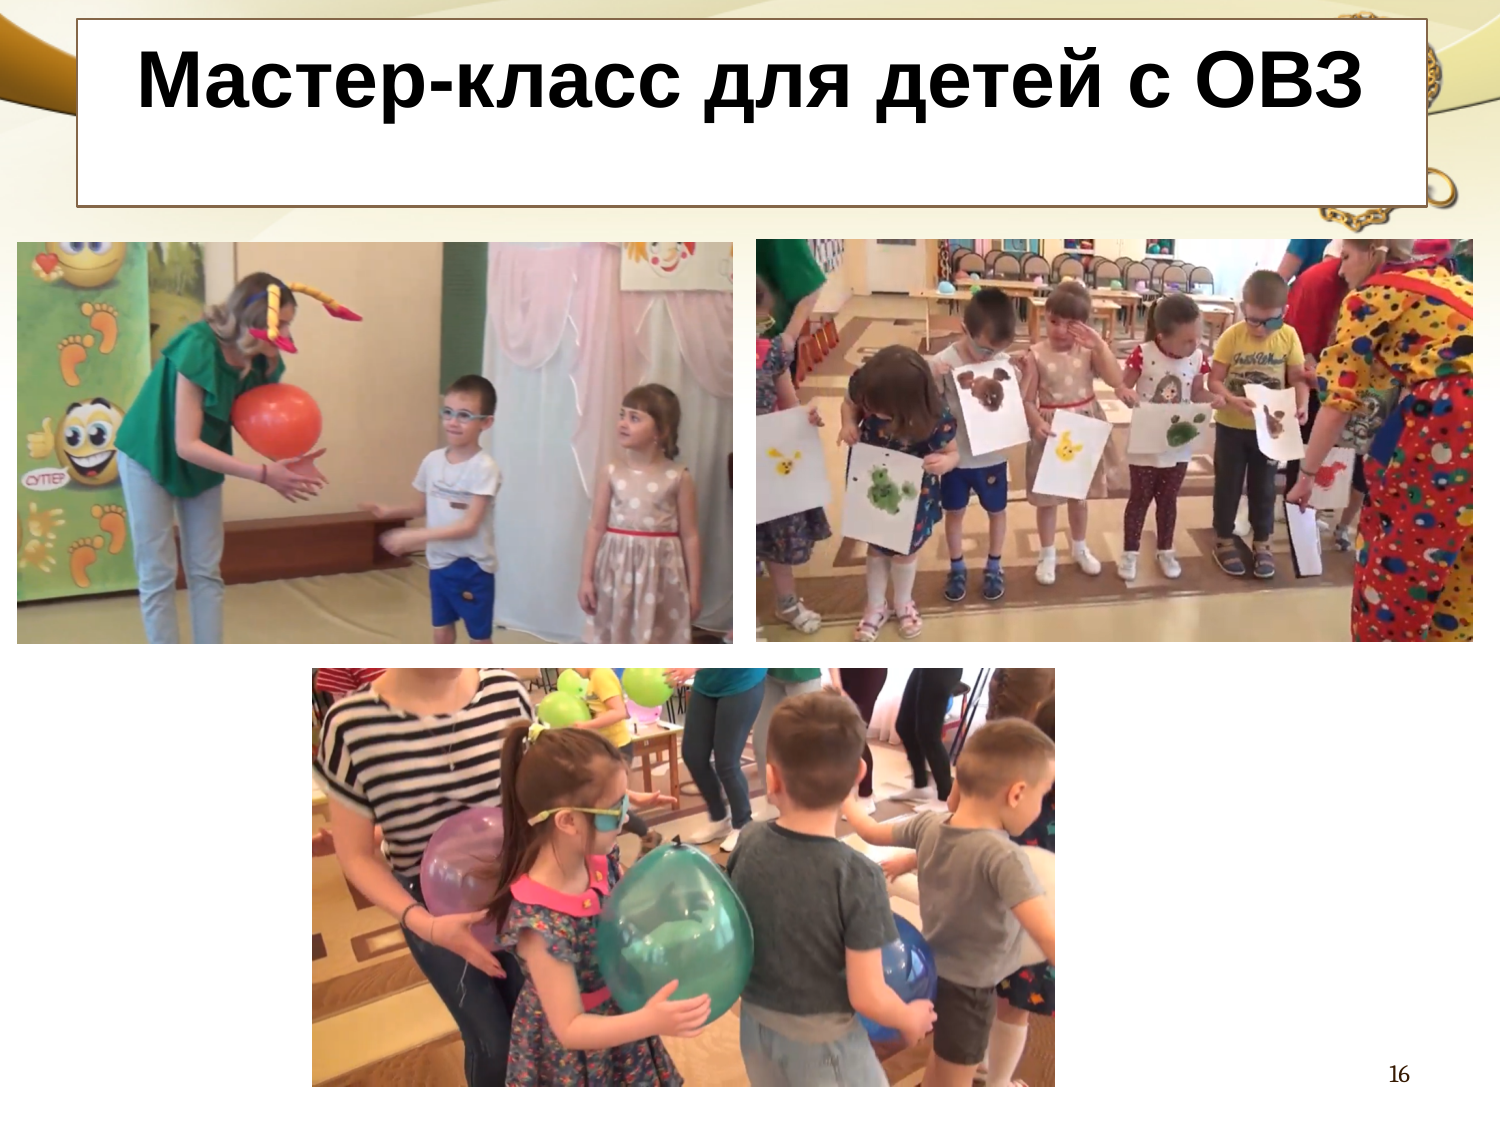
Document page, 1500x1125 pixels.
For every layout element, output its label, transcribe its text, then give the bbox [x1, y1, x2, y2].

text_box Мастер-класс для детей с ОВЗ [76, 18, 1428, 208]
slide_number 16 [1074, 1042, 1425, 1103]
picture [0, 0, 1500, 1125]
